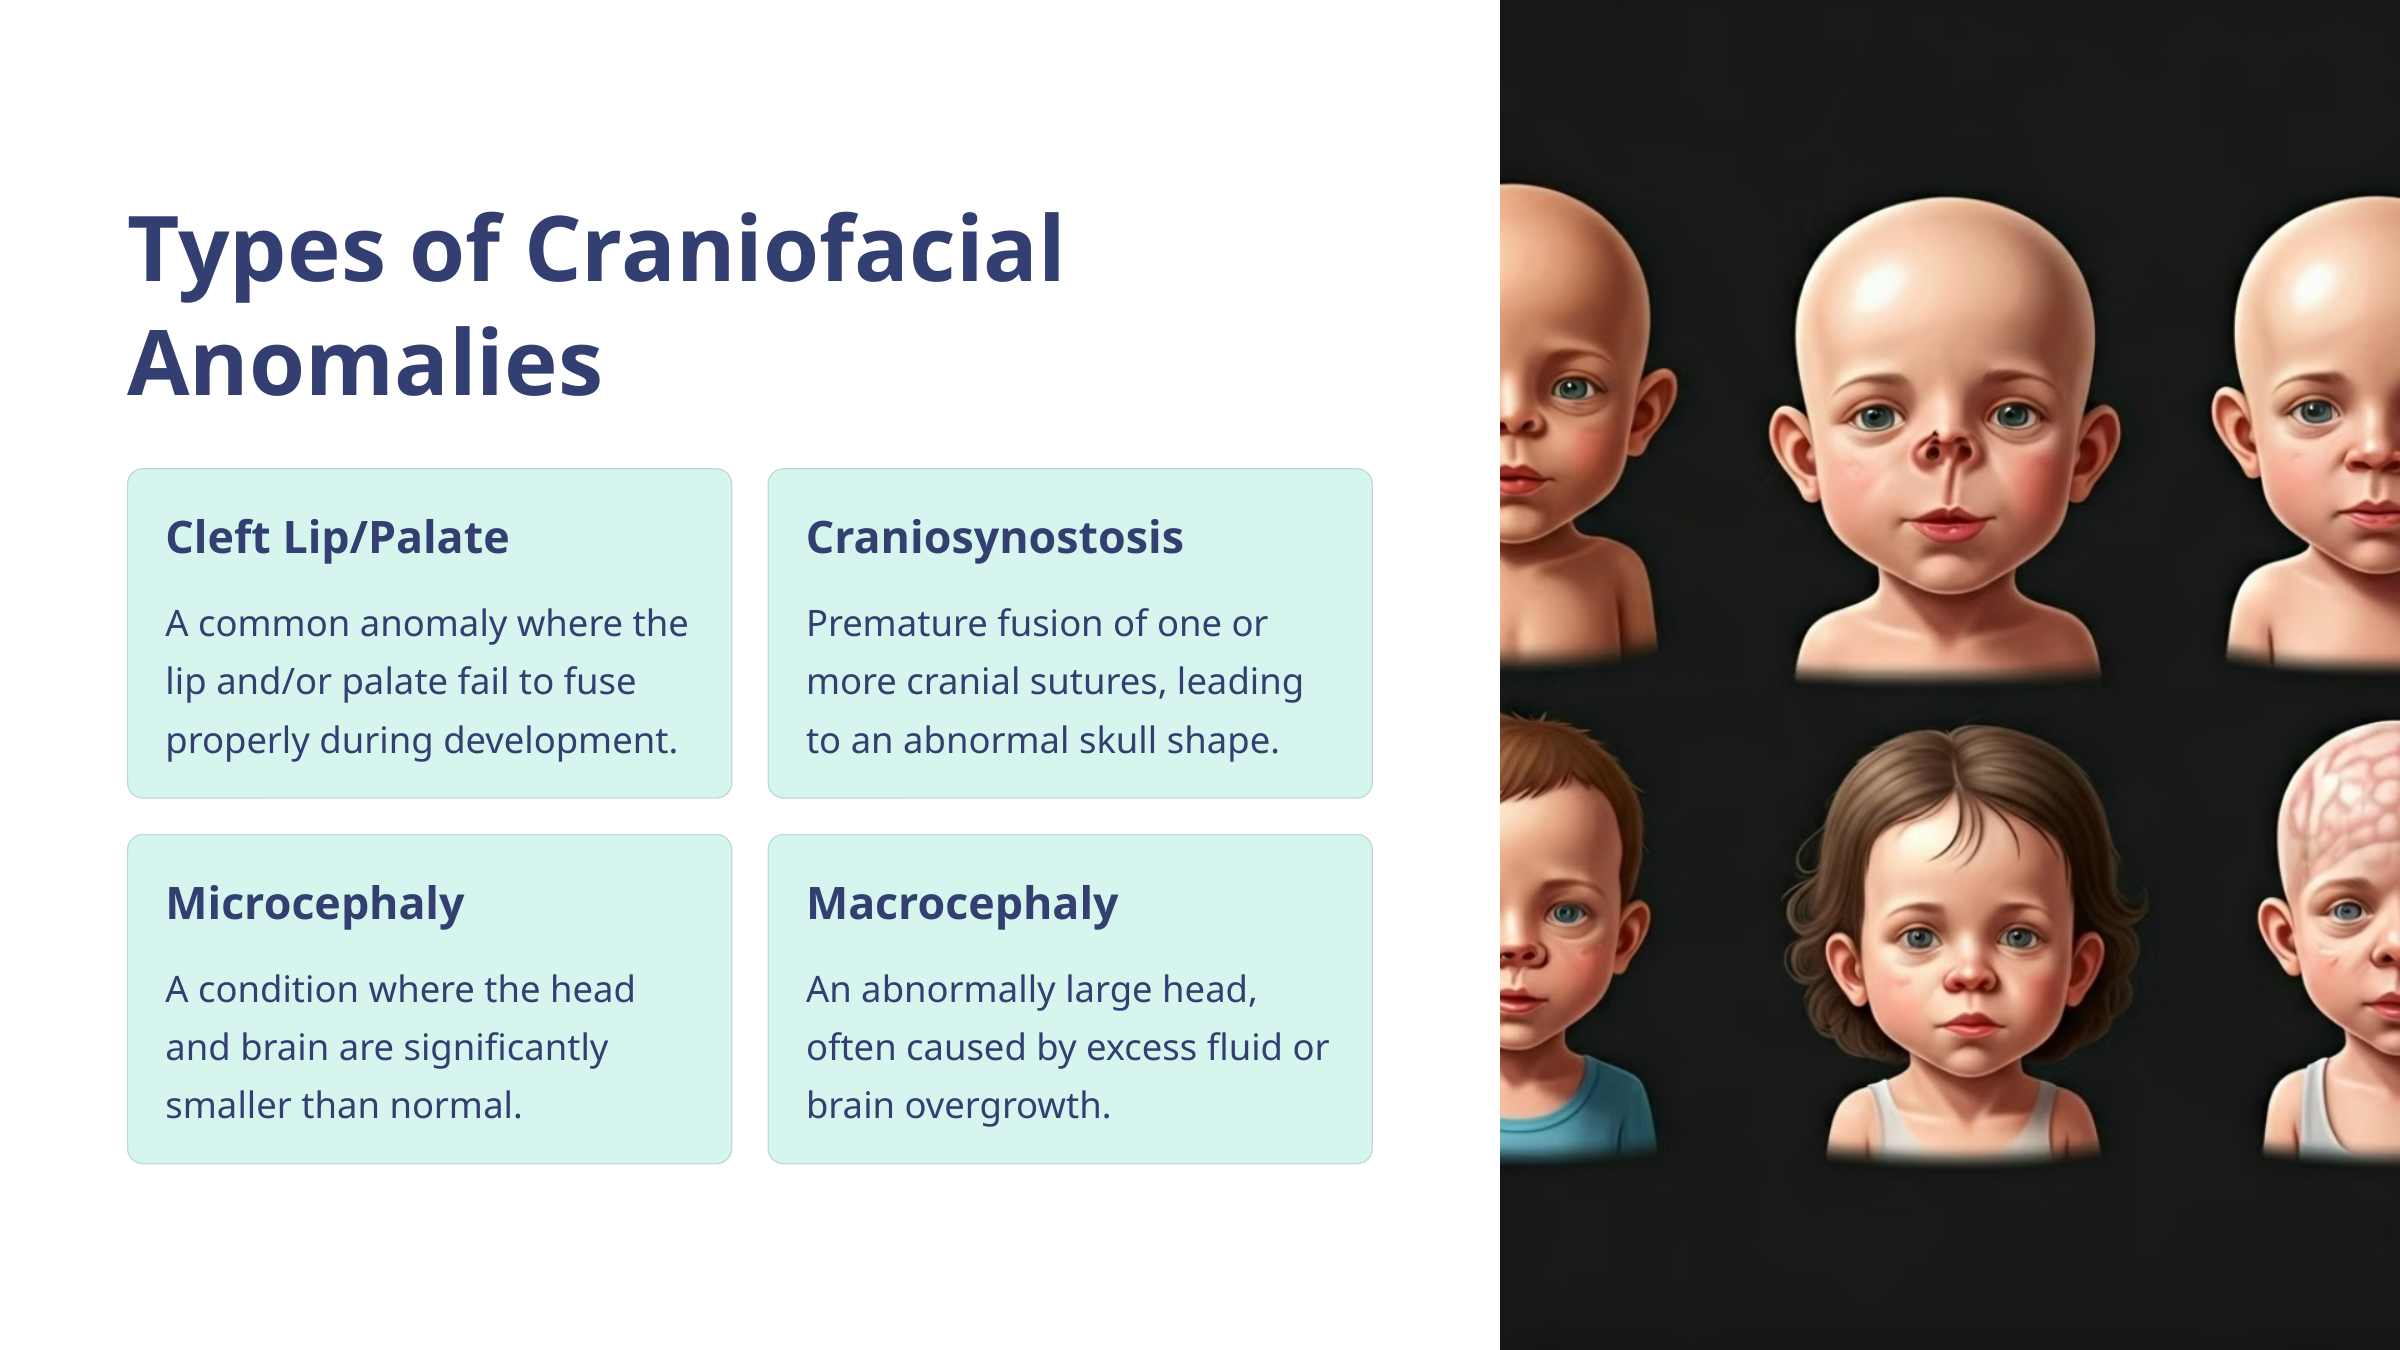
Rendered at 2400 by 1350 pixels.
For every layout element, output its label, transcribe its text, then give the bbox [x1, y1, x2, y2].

text_box A common anomaly where the lip and/or palate fail to fuse properly during development. [165, 585, 695, 761]
text_box Microcephaly [165, 872, 622, 930]
picture [1499, 0, 2400, 1350]
text_box [127, 468, 732, 799]
text_box An abnormally large head, often caused by excess fluid or brain overgrowth. [805, 951, 1335, 1127]
text_box [127, 834, 732, 1164]
text_box Premature fusion of one or more cranial sutures, leading to an abnormal skull shape. [805, 585, 1335, 761]
text_box Types of Craniofacial Anomalies [127, 186, 1373, 414]
text_box Craniosynostosis [805, 506, 1317, 564]
text_box Cleft Lip/Palate [165, 506, 622, 564]
text_box [768, 468, 1373, 799]
text_box A condition where the head and brain are significantly smaller than normal. [165, 951, 695, 1127]
text_box [768, 834, 1373, 1164]
text_box Macrocephaly [805, 872, 1262, 930]
